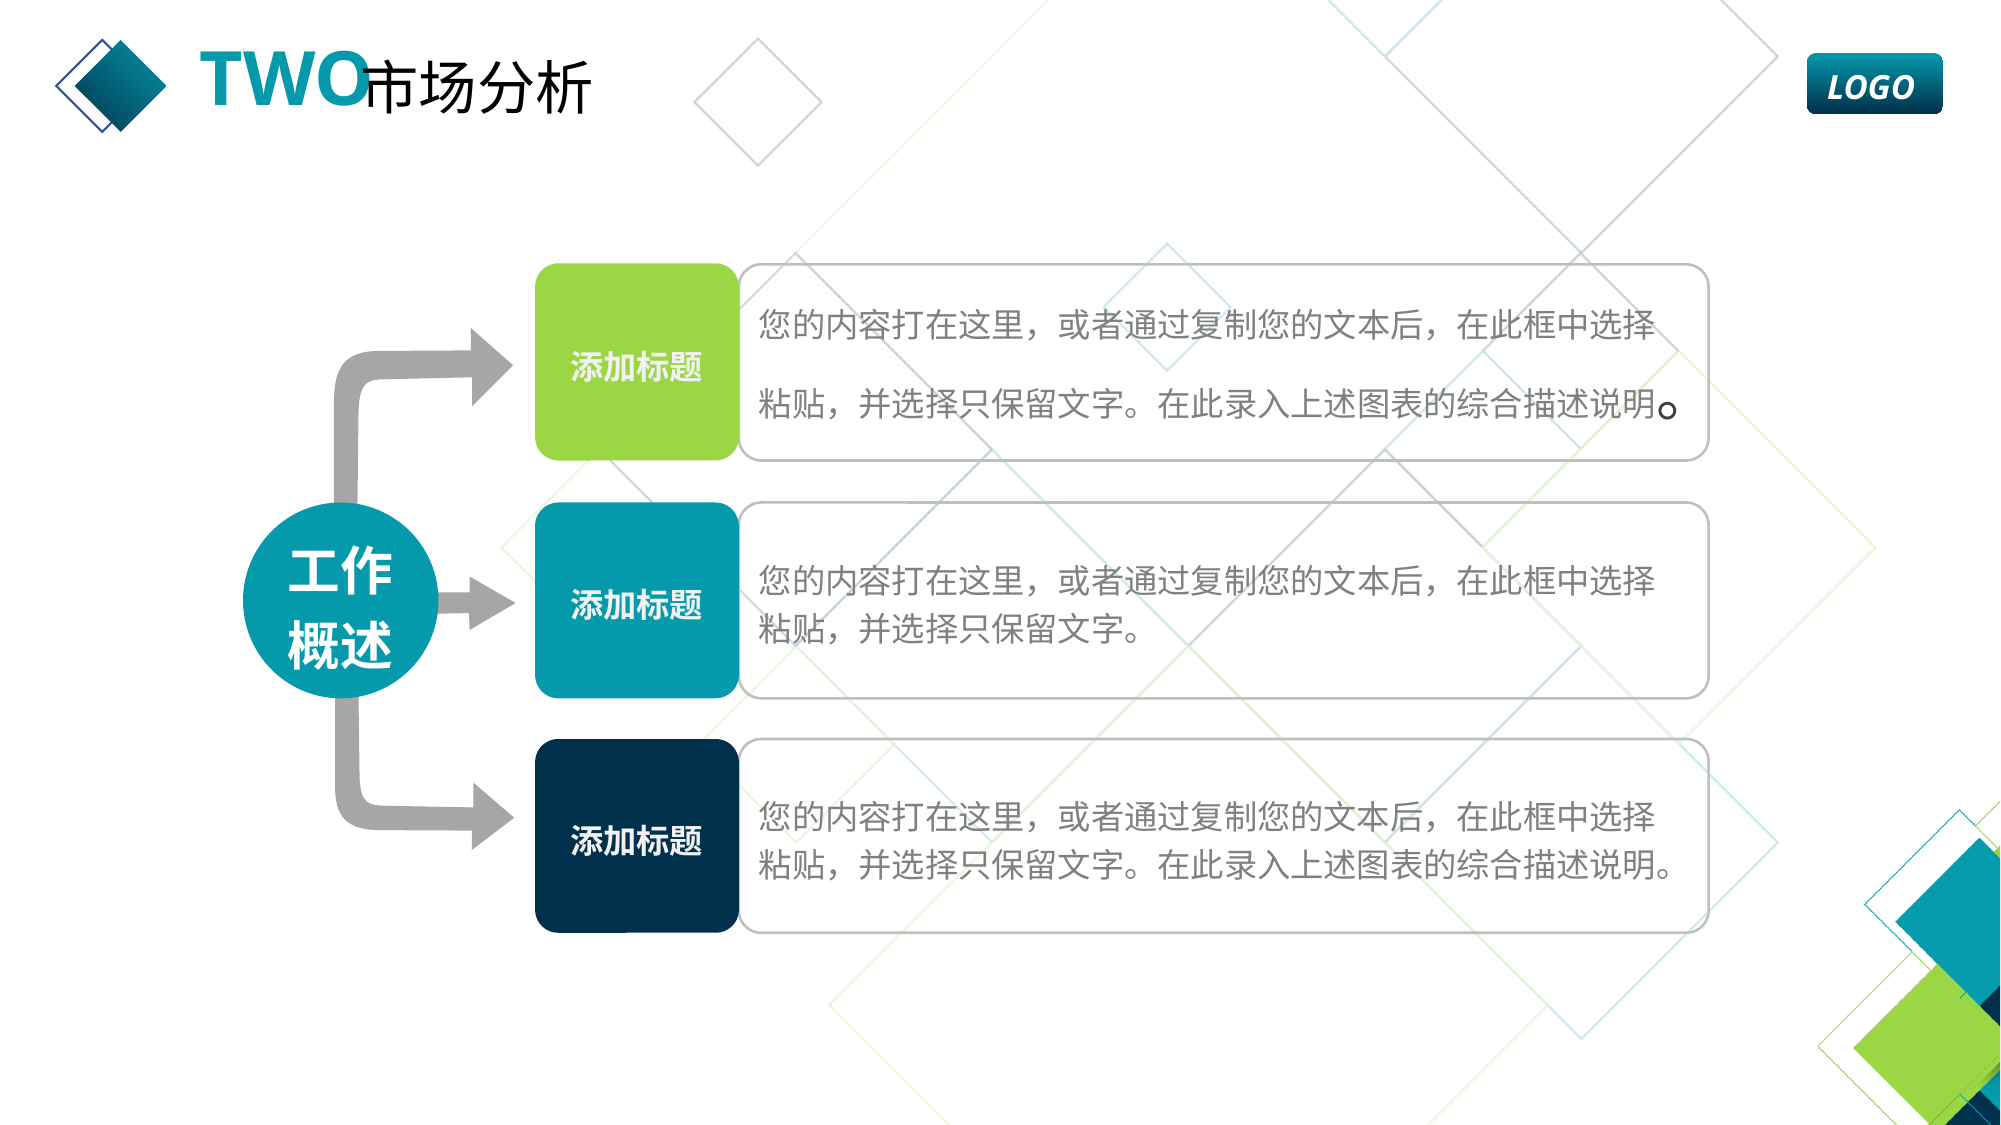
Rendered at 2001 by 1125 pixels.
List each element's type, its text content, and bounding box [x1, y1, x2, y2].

text_box [335, 697, 515, 851]
text_box 添加标题 [535, 739, 739, 933]
text_box 添加标题 [535, 502, 739, 699]
text_box [333, 327, 514, 503]
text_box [184, 23, 976, 130]
text_box 您的内容打在这里，或者通过复制您的文本后，在此框中选择粘贴，并选择只保留文字。 [739, 502, 1709, 699]
picture [1798, 691, 2001, 1125]
text_box 工作 概述 [243, 502, 439, 699]
text_box 添加标题 [535, 263, 739, 461]
text_box 您的内容打在这里，或者通过复制您的文本后，在此框中选择粘贴，并选择只保留文字。在此录入上述图表的综合描述说明。 [739, 264, 1709, 461]
text_box [438, 576, 516, 631]
text_box 您的内容打在这里，或者通过复制您的文本后，在此框中选择粘贴，并选择只保留文字。在此录入上述图表的综合描述说明。 [739, 739, 1709, 933]
